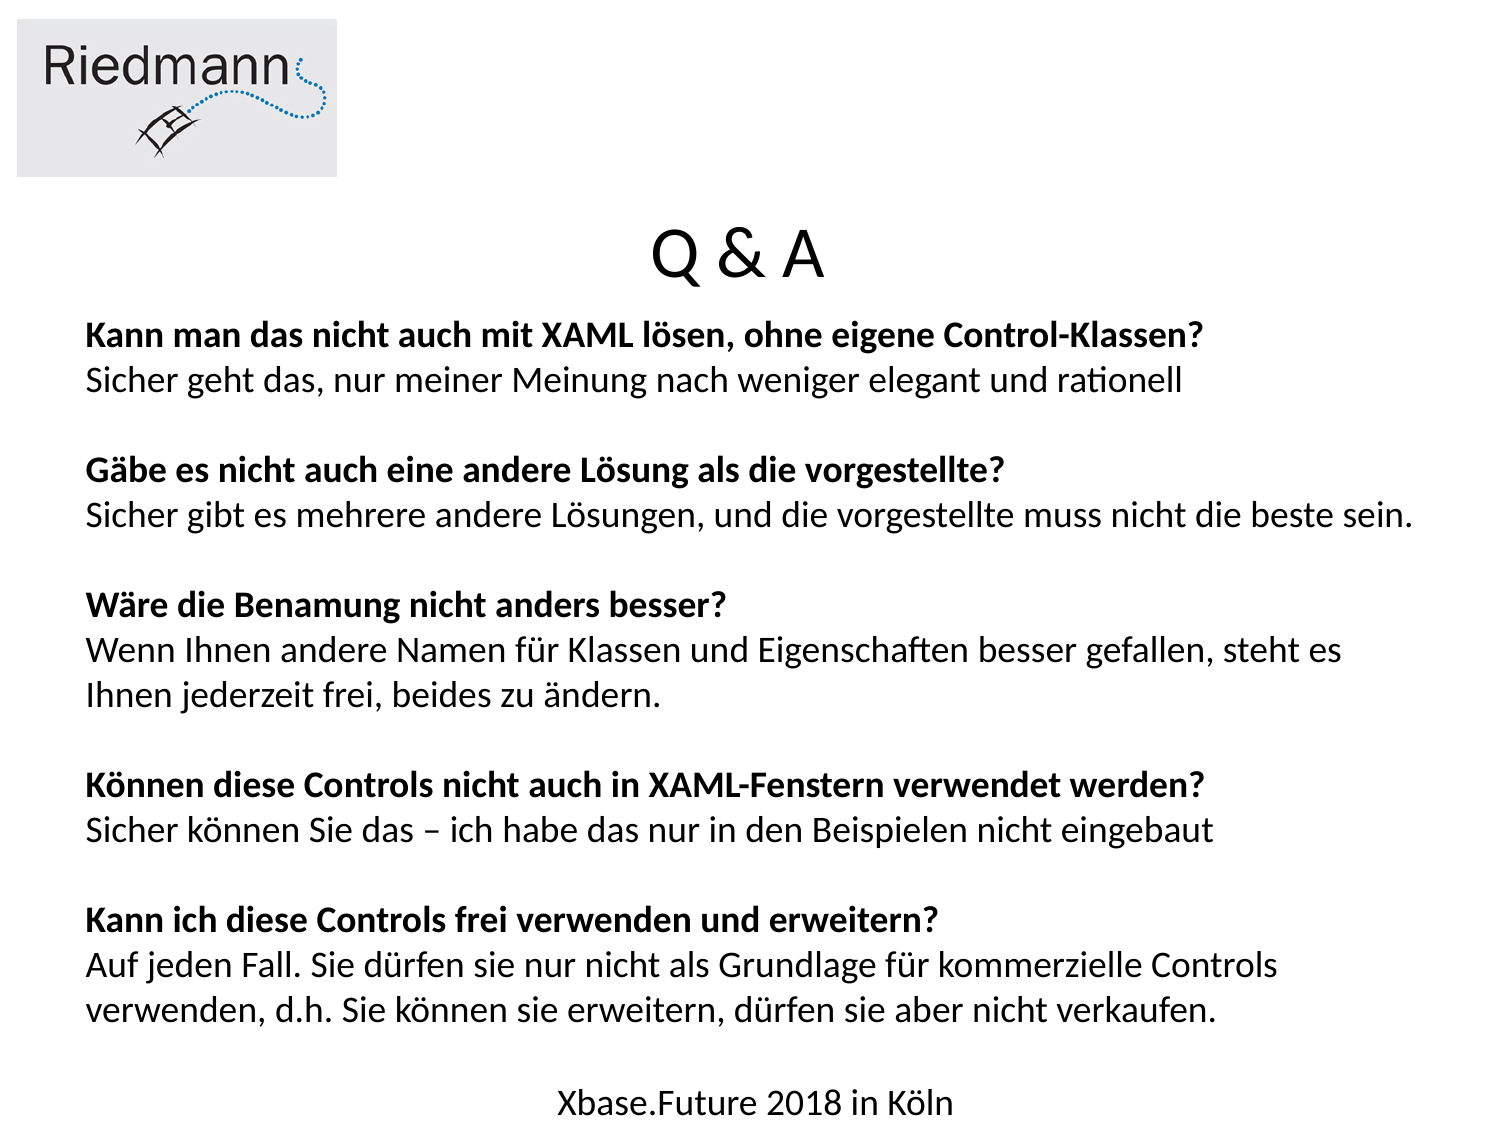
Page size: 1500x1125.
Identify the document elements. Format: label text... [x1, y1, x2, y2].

title Q & A [100, 196, 1376, 300]
picture [17, 18, 337, 177]
text_box Xbase.Future 2018 in Köln [29, 1070, 1483, 1125]
text_box Kann man das nicht auch mit XAML lösen, ohne eigene Control-Klassen? Sicher geht das, nur meiner Meinung nach weniger elegant und rationell Gäbe es nicht auch eine andere Lösung als die vorgestellte? Sicher gibt es mehrere andere Lösungen, und die vorgestellte muss nicht die beste sein. Wäre die Benamung nicht anders besser? Wenn Ihnen andere Namen für Klassen und Eigenschaften besser gefallen, steht es Ihnen jederzeit frei, beides zu ändern. Können diese Controls nicht auch in XAML-Fenstern verwendet werden? Sicher können Sie das – ich habe das nur in den Beispielen nicht eingebaut Kann ich diese Controls frei verwenden und erweitern? Auf jeden Fall. Sie dürfen sie nur nicht als Grundlage für kommerzielle Controls verwenden, d.h. Sie können sie erweitern, dürfen sie aber nicht verkaufen. [70, 302, 1442, 1038]
